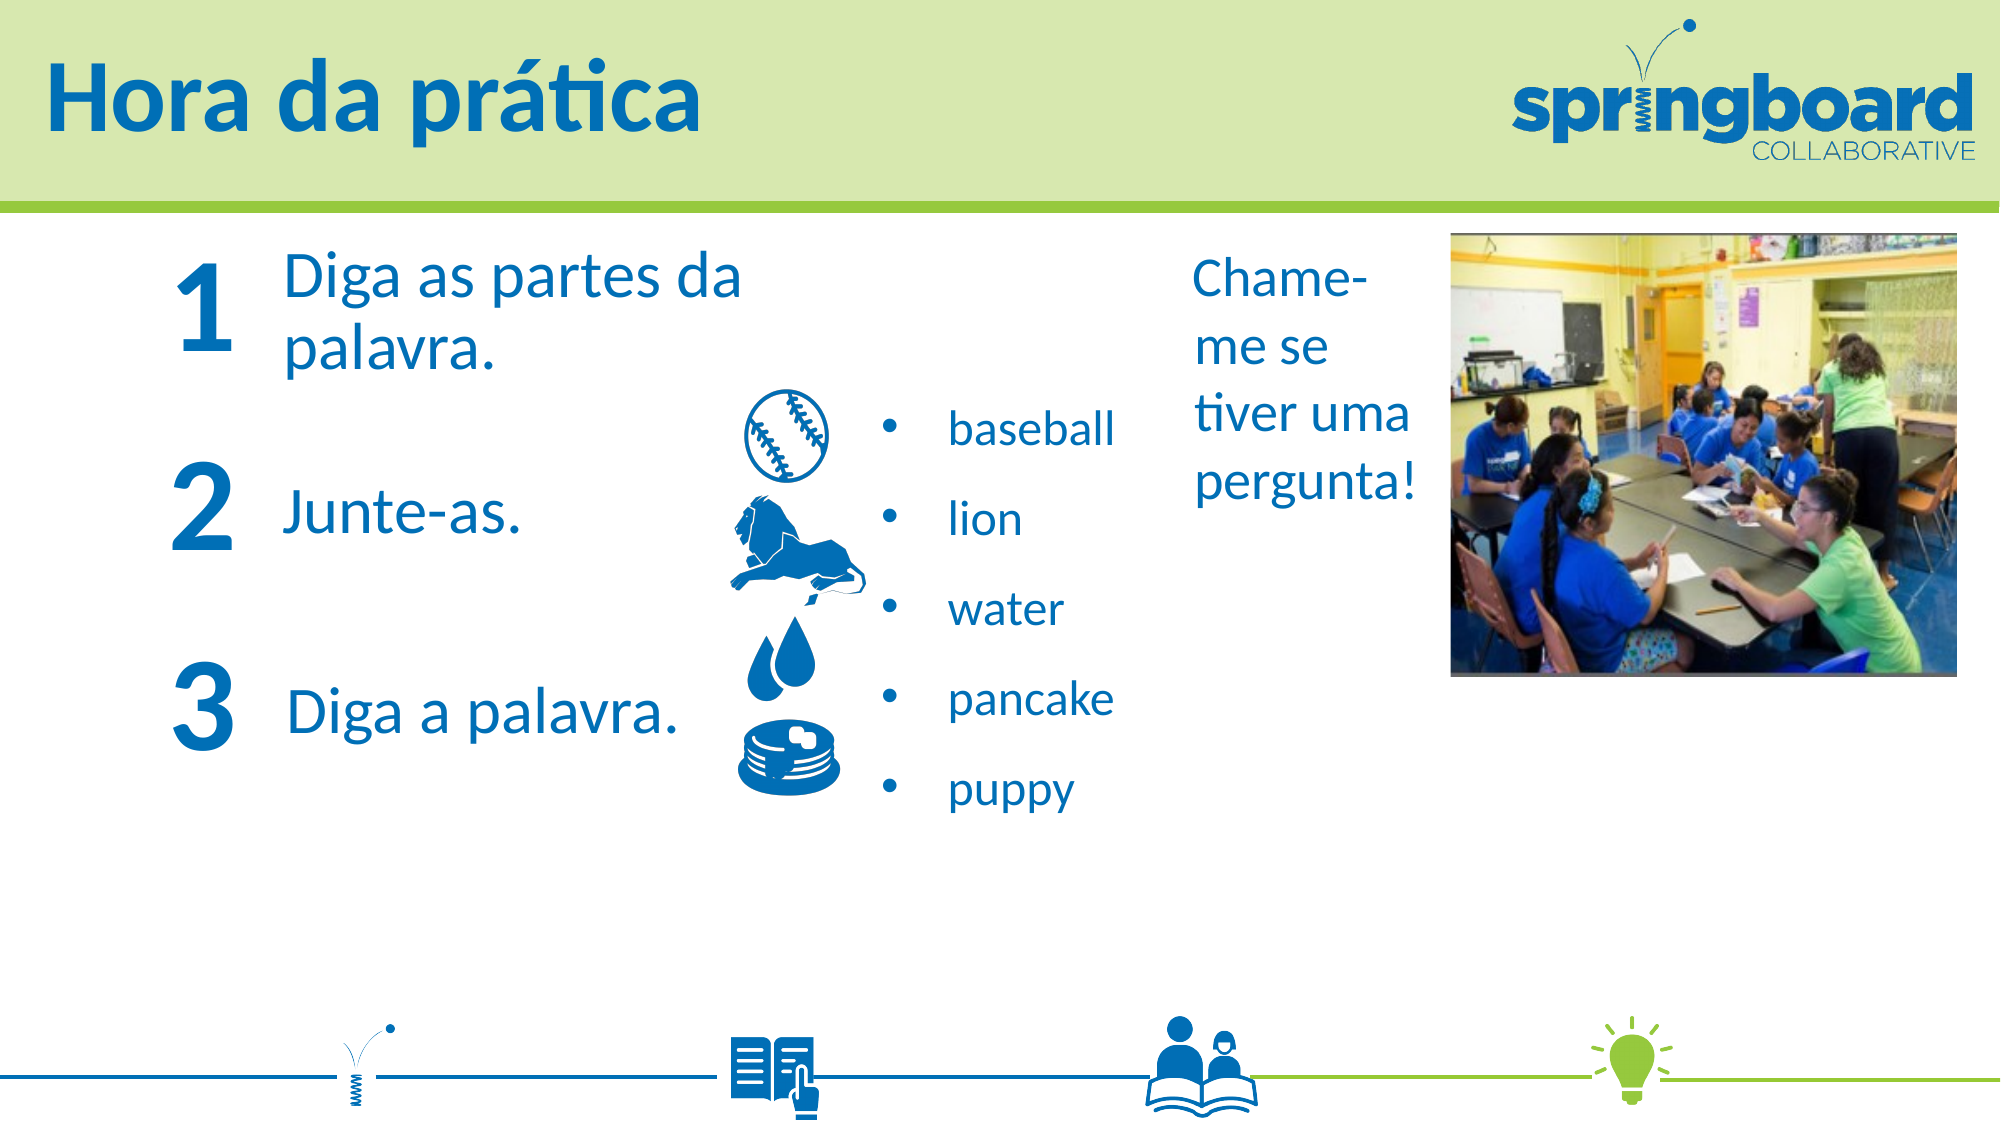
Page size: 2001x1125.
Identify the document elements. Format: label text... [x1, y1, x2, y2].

list Diga a palavra. [271, 624, 710, 799]
picture [731, 1037, 819, 1120]
picture [343, 1024, 395, 1106]
picture [689, 359, 902, 841]
list Junte-as. [267, 425, 712, 599]
title Hora da prática [0, 0, 2000, 196]
list 3 [114, 624, 254, 799]
text_box baseball lion water pancake puppy [857, 359, 1137, 882]
picture [1145, 1016, 1258, 1118]
picture [1450, 232, 1958, 677]
list Chame-me se tiver uma pergunta! [1139, 233, 1439, 510]
list 1 [114, 225, 254, 400]
list 2 [114, 425, 254, 599]
list Diga as partes da palavra. [268, 225, 826, 399]
picture [1591, 1016, 1673, 1105]
